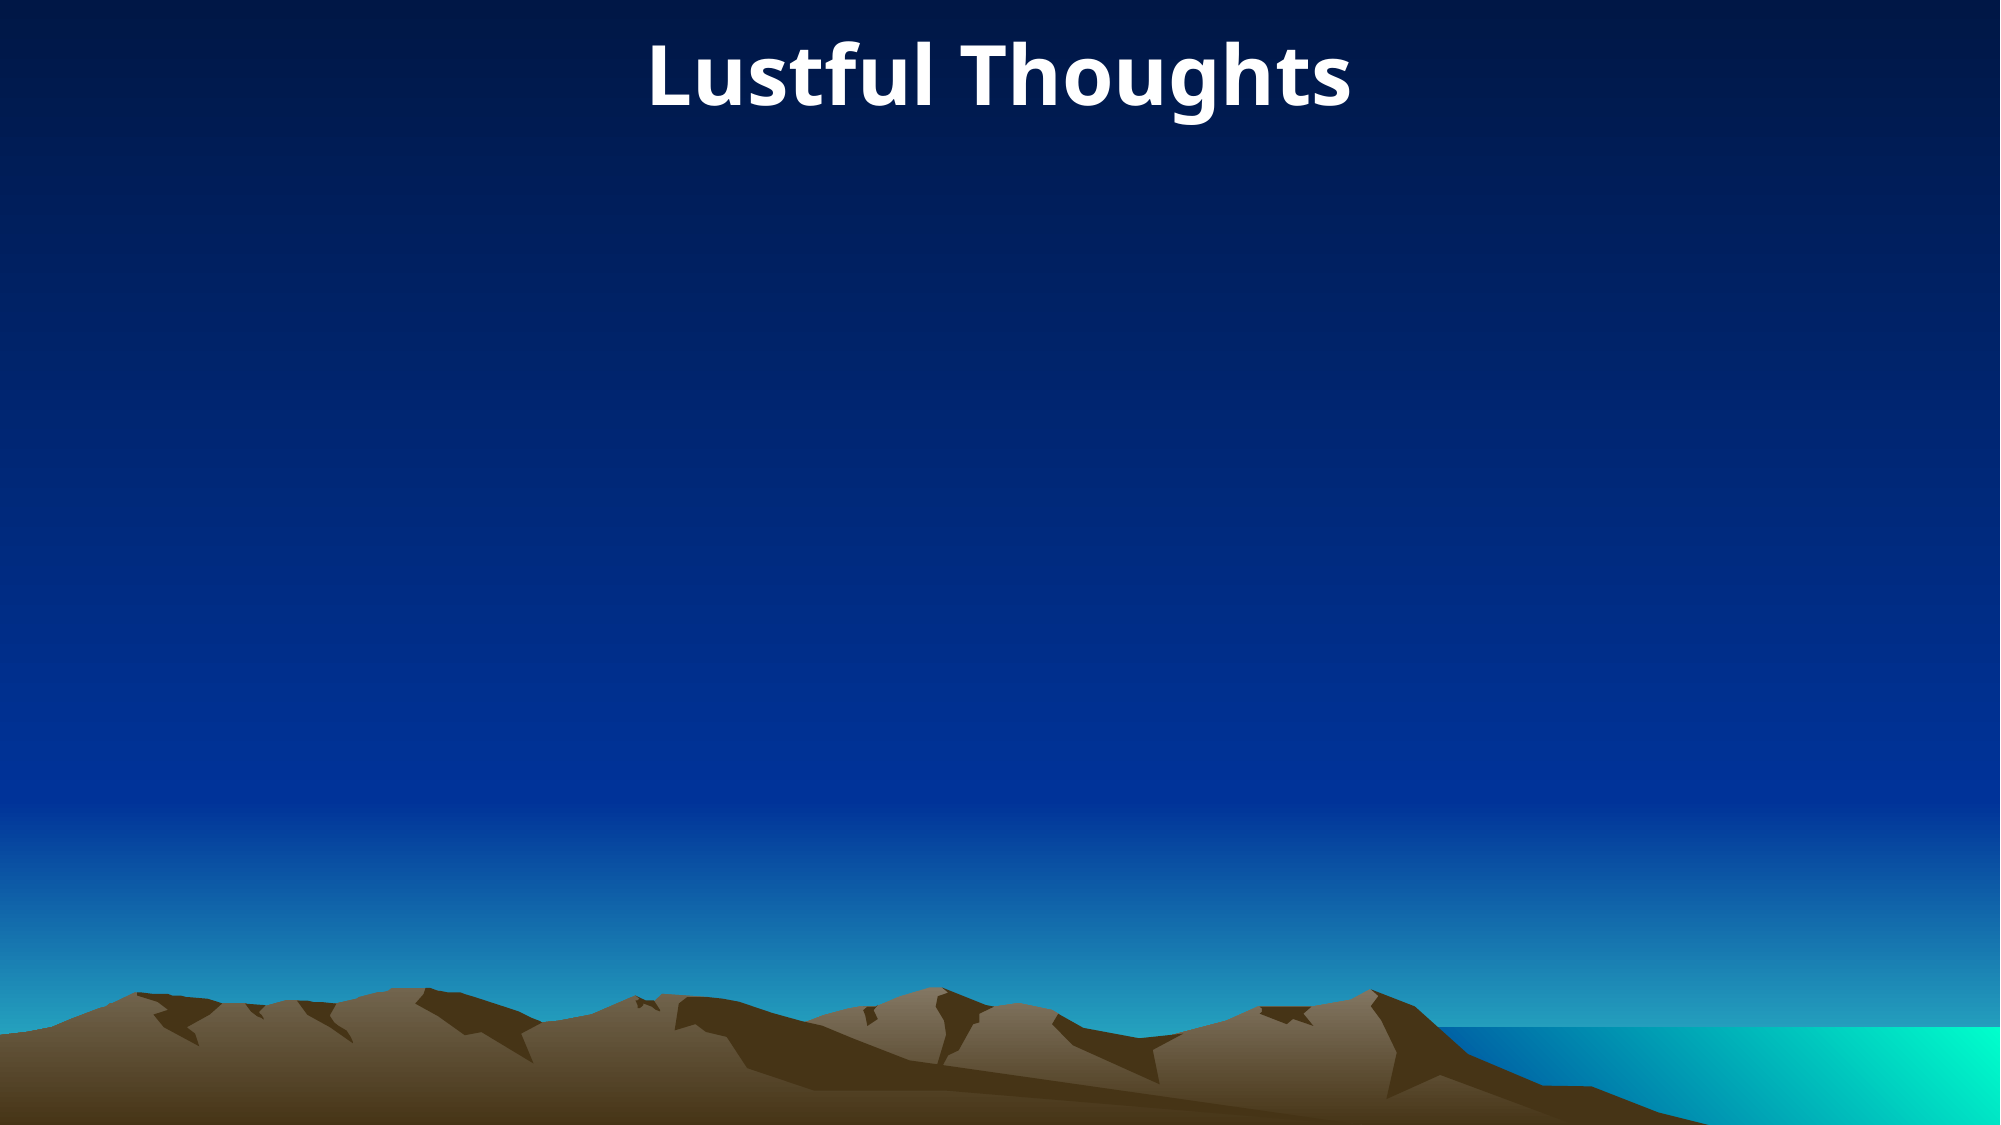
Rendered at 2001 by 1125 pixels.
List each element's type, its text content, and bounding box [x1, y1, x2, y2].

text_box Lustful Thoughts [0, 0, 2000, 825]
